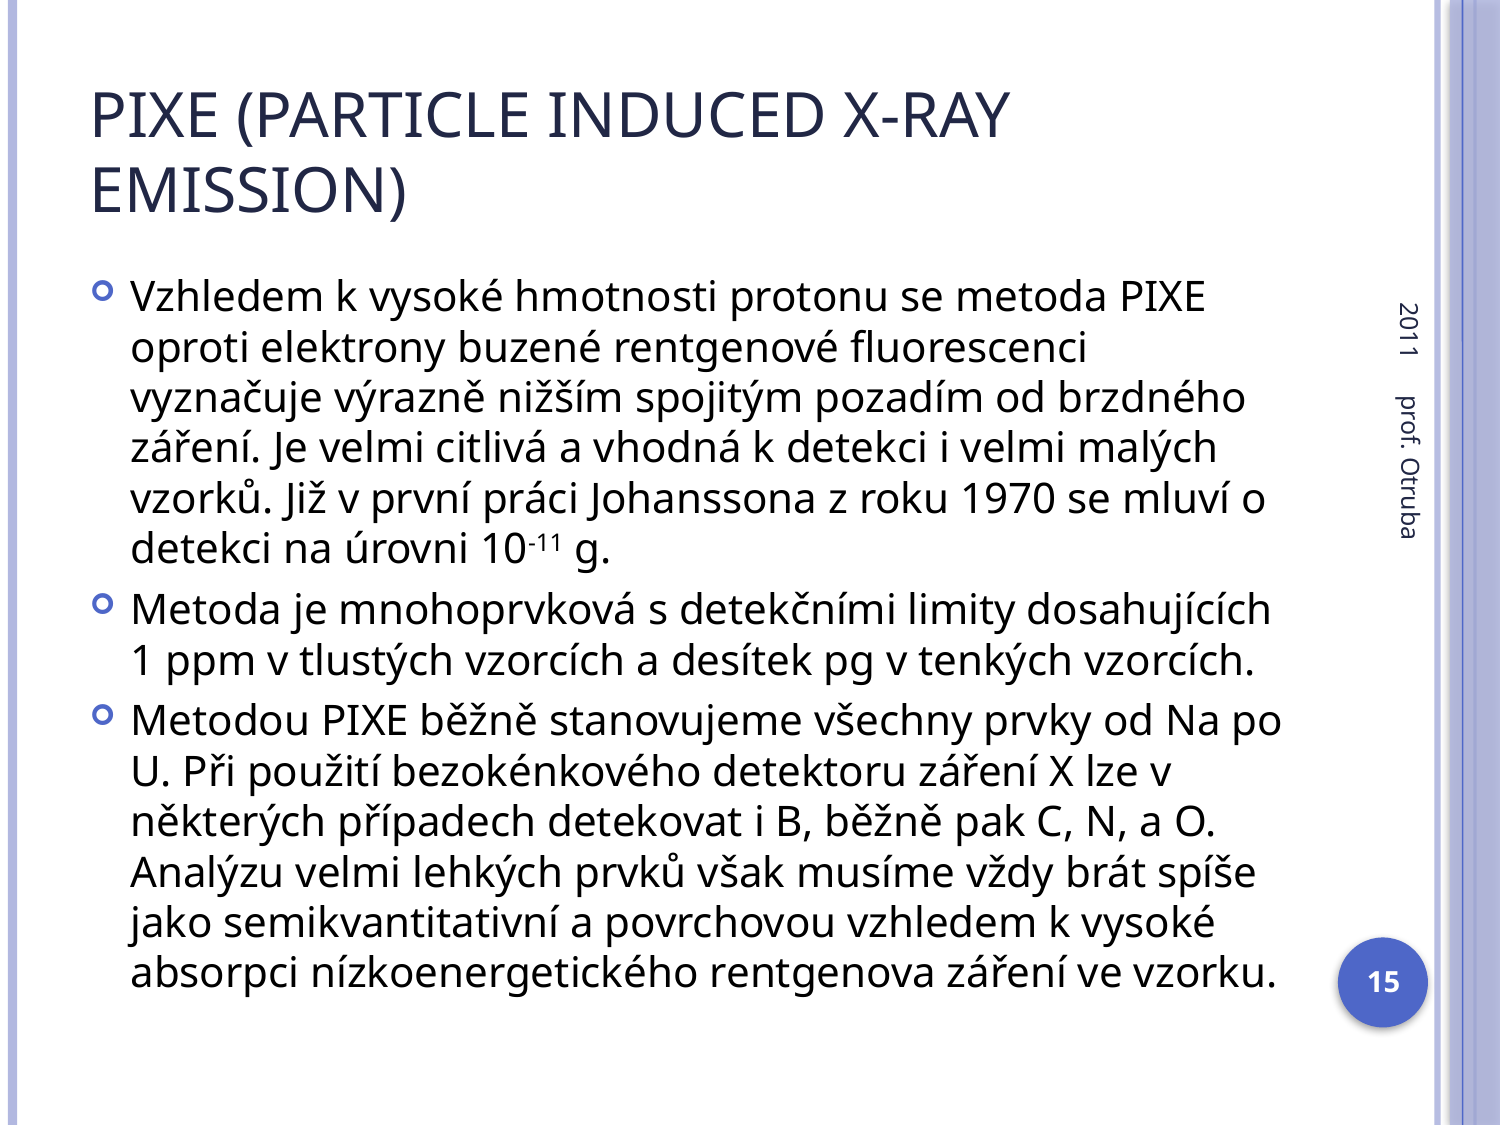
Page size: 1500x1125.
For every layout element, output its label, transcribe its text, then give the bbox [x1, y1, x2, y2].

slide_number 2011 [1378, 43, 1442, 374]
list Vzhledem k vysoké hmotnosti protonu se metoda PIXE oproti elektrony buzené rentgenové fluorescenci vyznačuje výrazně nižším spojitým pozadím od brzdného záření. Je velmi citlivá a vhodná k detekci i velmi malých vzorků. Již v první práci Johanssona z roku 1970 se mluví o detekci na úrovni 10-11 g. Metoda je mnohoprvková s detekčními limity dosahujících 1 ppm v tlustých vzorcích a desítek pg v tenkých vzorcích. Metodou PIXE běžně stanovujeme všechny prvky od Na po U. Při použití bezokénkového detektoru záření X lze v některých případech detekovat i B, běžně pak C, N, a O. Analýzu velmi lehkých prvků však musíme vždy brát spíše jako semikvantitativní a povrchovou vzhledem k vysoké absorpci nízkoenergetického rentgenova záření ve vzorku. [75, 262, 1300, 1062]
title PIXE (Particle Induced X-ray Emission) [75, 45, 1300, 233]
slide_number 15 [1333, 940, 1434, 1027]
footer prof. Otruba [1379, 380, 1440, 906]
